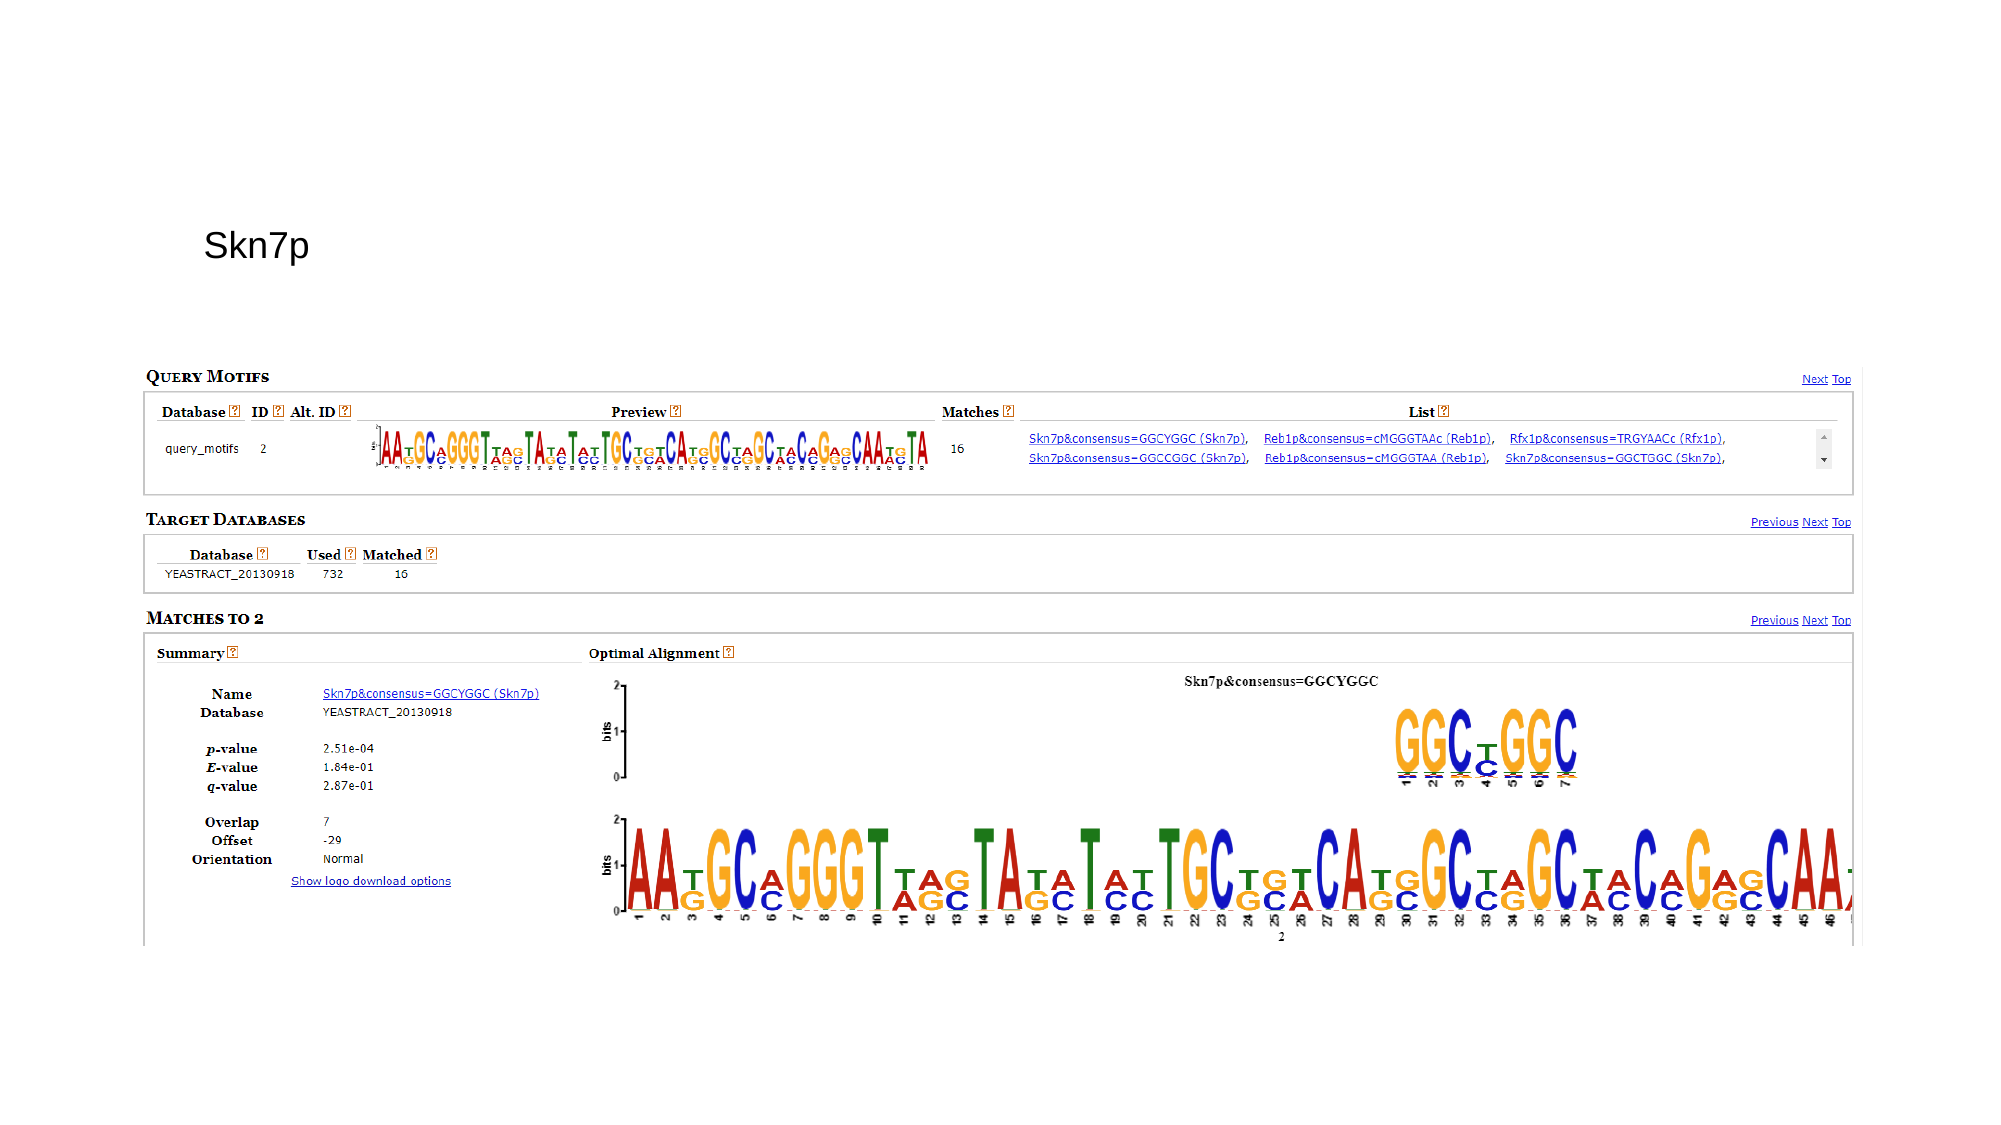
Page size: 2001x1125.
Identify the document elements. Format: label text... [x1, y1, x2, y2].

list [137, 367, 1863, 946]
text_box Skn7p [188, 214, 502, 274]
